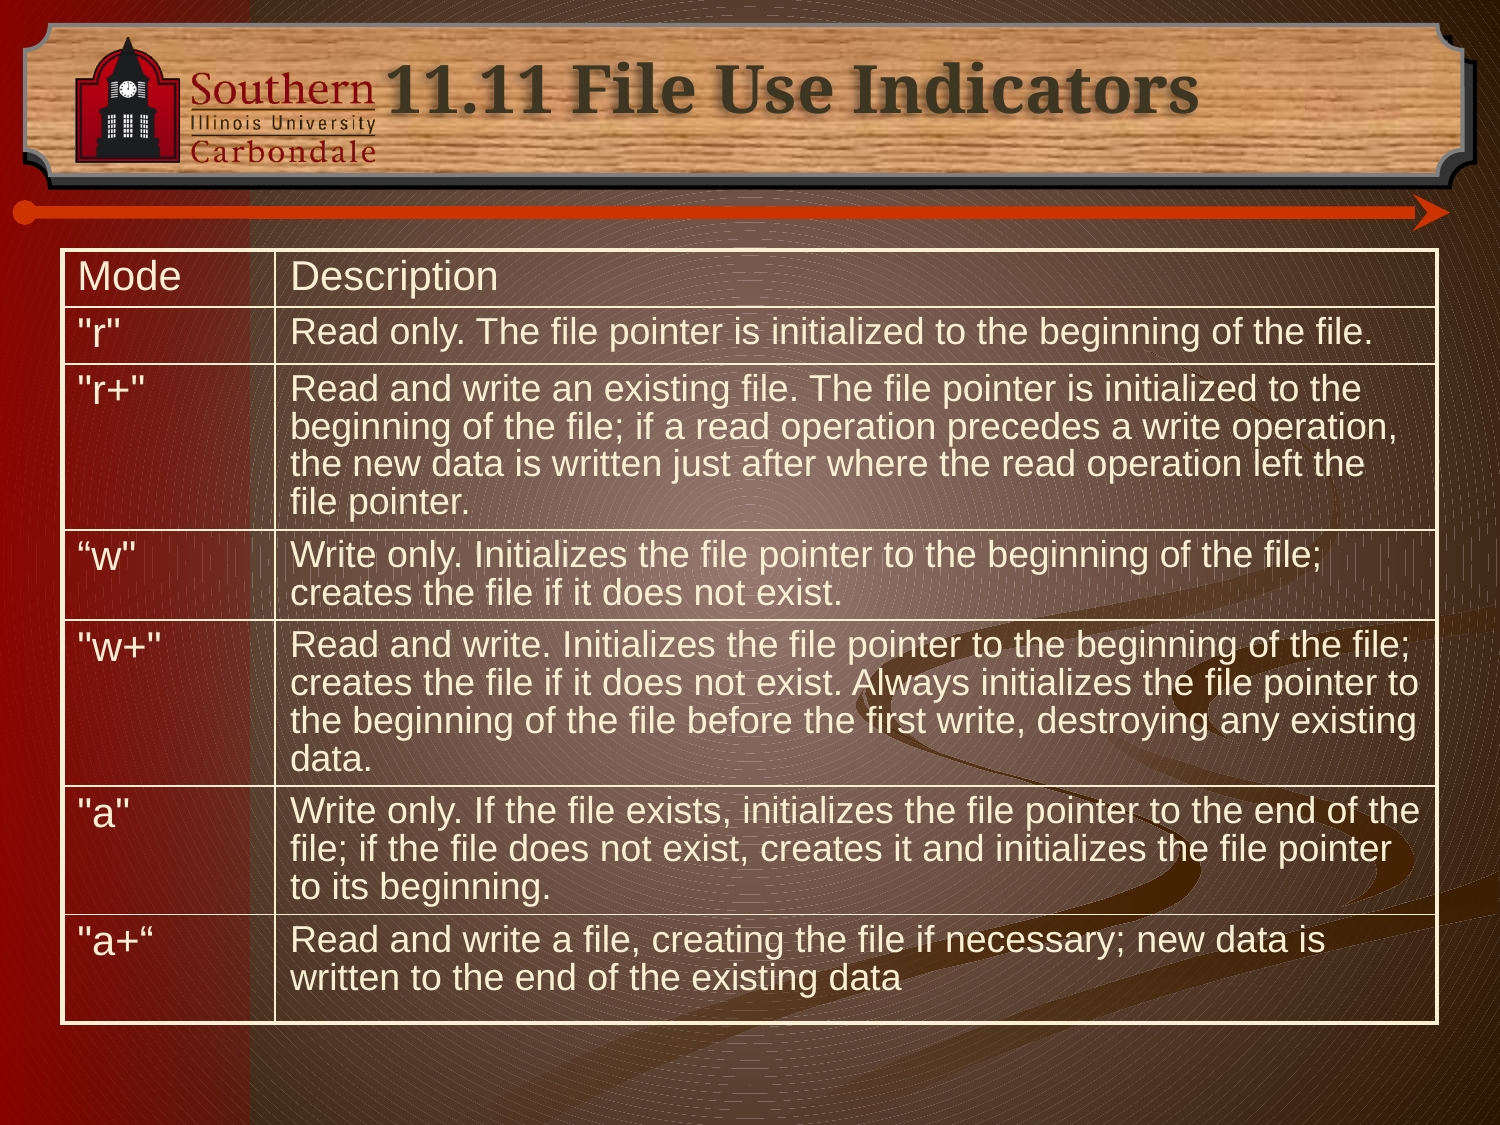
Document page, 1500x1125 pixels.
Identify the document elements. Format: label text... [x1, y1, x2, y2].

table_cell “w" [65, 531, 274, 619]
table_cell "r+" [65, 365, 274, 529]
table_cell Read and write an existing file. The file pointer is initialized to the beginning of the file; if a read operation precedes a write operation, the new data is written just after where the read operation left the file pointer. [276, 365, 1435, 529]
table_cell "w+" [65, 621, 274, 785]
table_cell "a" [65, 787, 274, 914]
table_cell "a+“ [65, 915, 274, 1021]
table_cell Write only. Initializes the file pointer to the beginning of the file; creates the file if it does not exist. [276, 531, 1435, 619]
table_cell Write only. If the file exists, initializes the file pointer to the end of the file; if the file does not exist, creates it and initializes the file pointer to its beginning. [276, 787, 1435, 914]
title 11.11 File Use Indicators [87, 49, 1500, 138]
table_header Mode [65, 252, 274, 306]
table_cell Read and write a file, creating the file if necessary; new data is written to the end of the existing data [276, 915, 1435, 1021]
table_cell "r" [65, 308, 274, 363]
table_header Description [276, 252, 1435, 306]
table_cell Read and write. Initializes the file pointer to the beginning of the file; creates the file if it does not exist. Always initializes the file pointer to the beginning of the file before the first write, destroying any existing data. [276, 621, 1435, 785]
table_cell Read only. The file pointer is initialized to the beginning of the file. [276, 308, 1435, 363]
picture [28, 28, 1460, 172]
